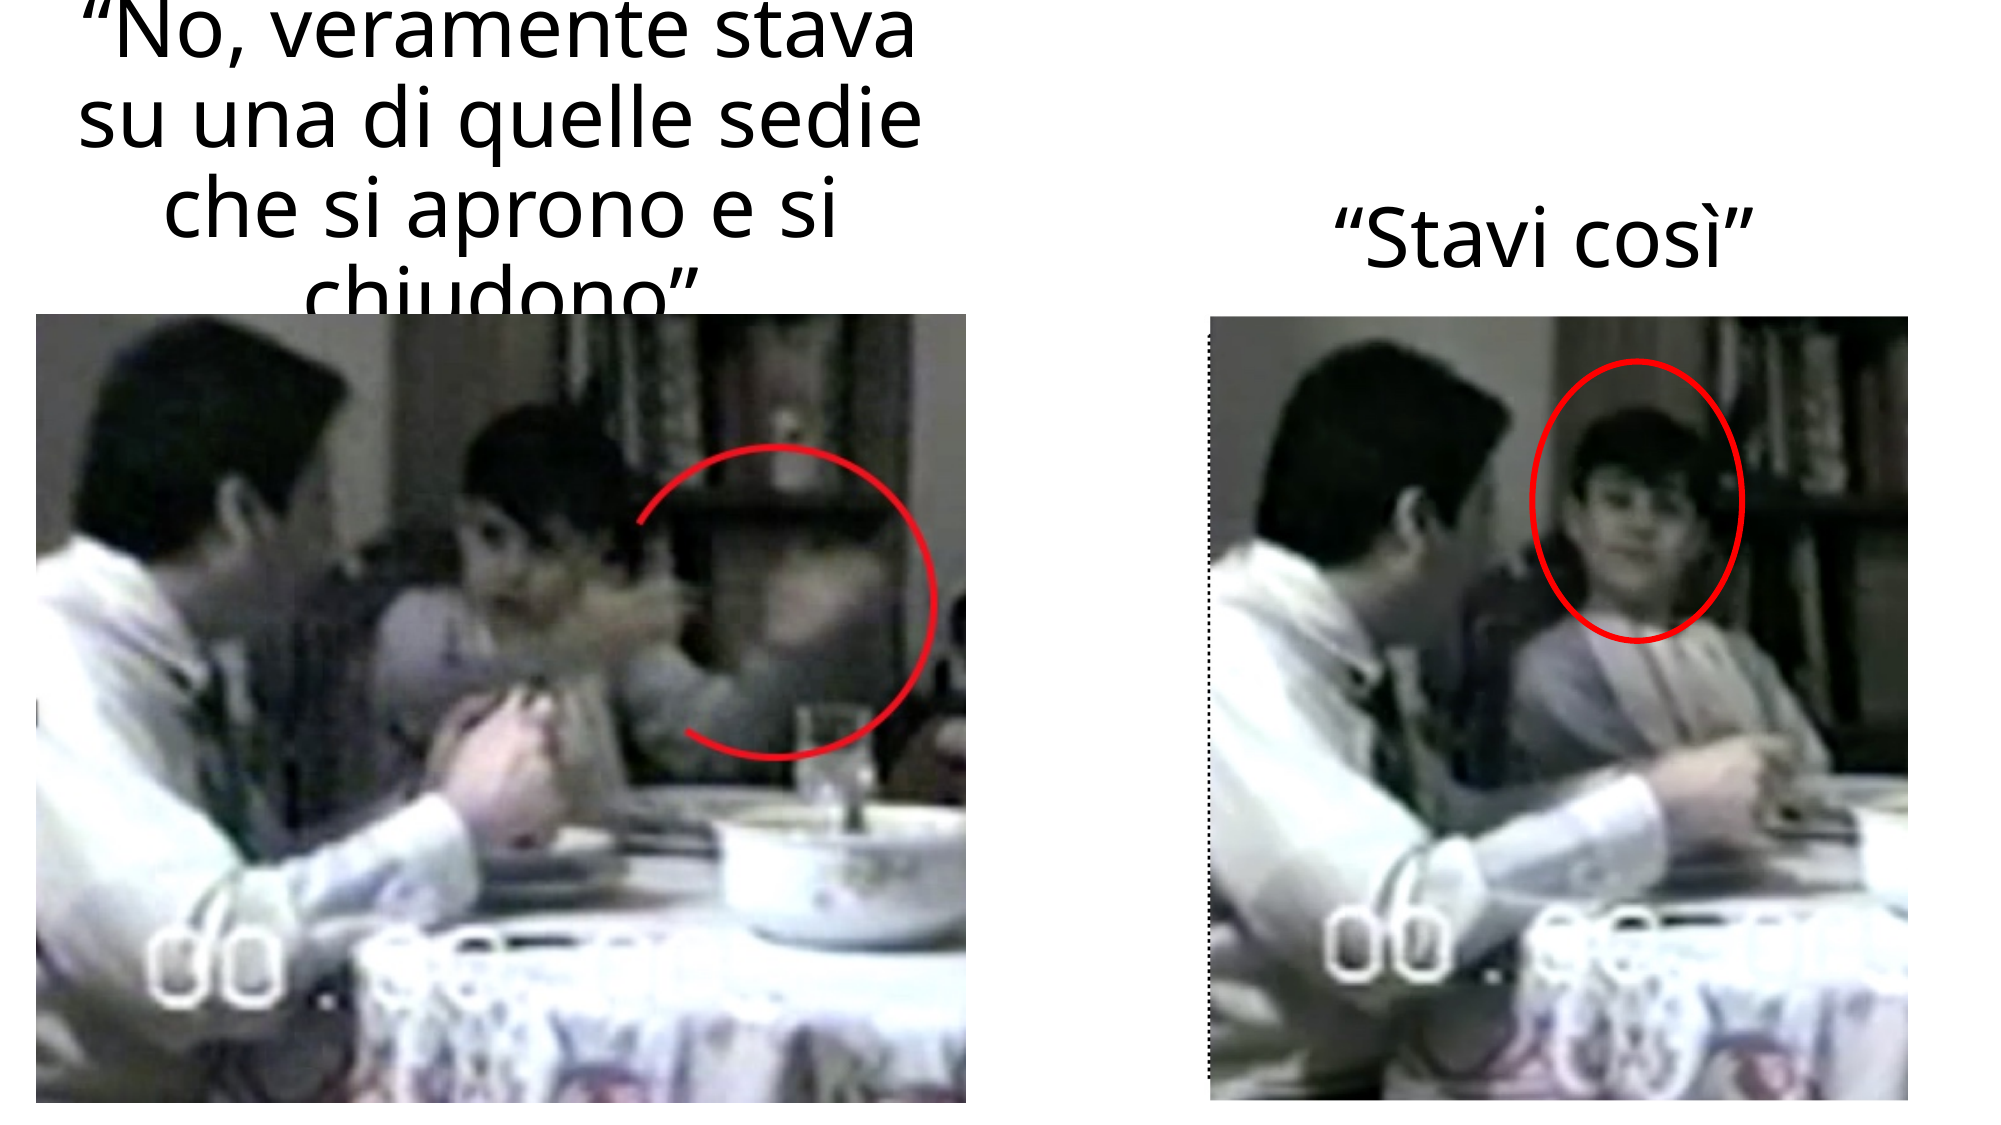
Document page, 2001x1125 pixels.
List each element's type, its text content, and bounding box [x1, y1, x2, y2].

picture [36, 314, 966, 1103]
picture [1204, 314, 1908, 1103]
text_box “Stavi così” [1319, 176, 1793, 292]
title “No, veramente stava su una di quelle sedie che si aprono e si chiudono” [12, 65, 990, 266]
